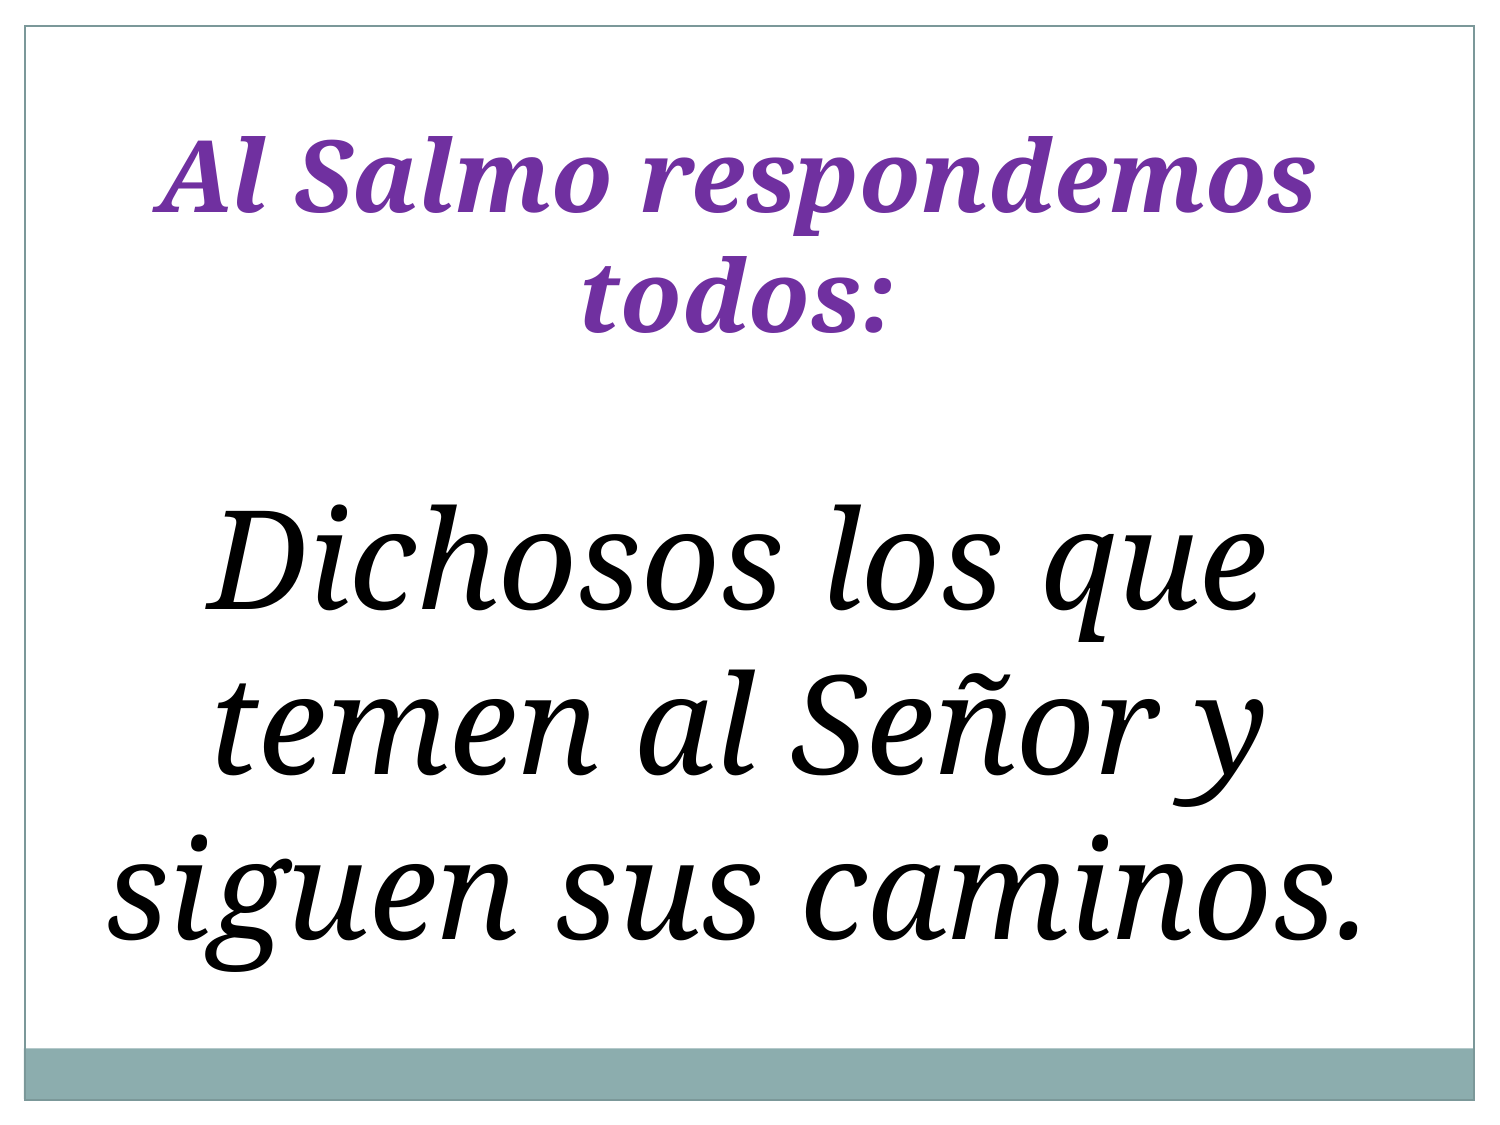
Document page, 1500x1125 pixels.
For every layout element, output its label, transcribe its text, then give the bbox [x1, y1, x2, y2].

text_box Al Salmo respondemos todos: Dichosos los que temen al Señor y siguen sus caminos. [58, 105, 1418, 975]
